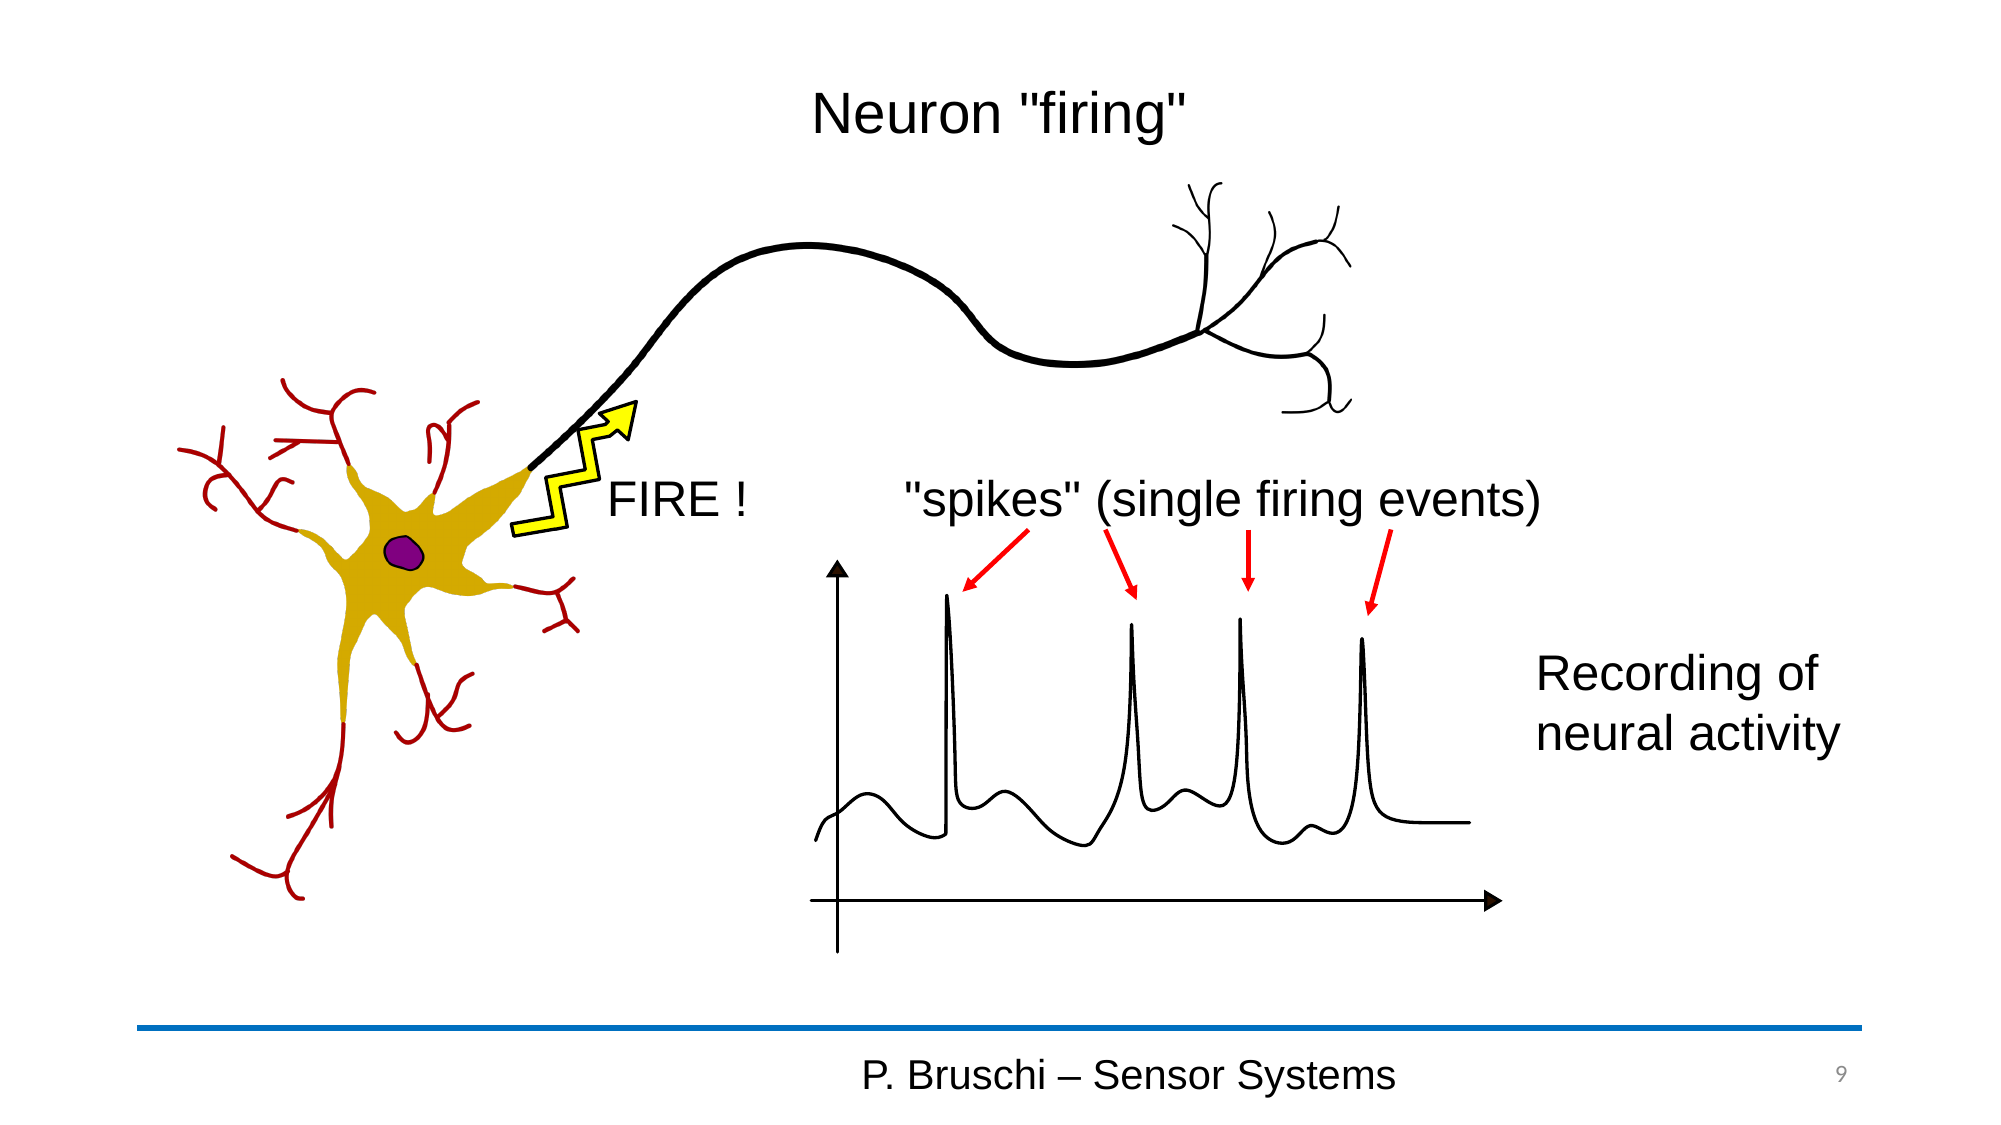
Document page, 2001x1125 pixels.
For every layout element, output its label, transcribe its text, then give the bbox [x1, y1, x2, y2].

text_box "spikes" (single firing events) [1352, 458, 1558, 534]
title Neuron "firing" [137, 59, 1863, 169]
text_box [1105, 529, 1137, 601]
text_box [962, 529, 1029, 592]
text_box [811, 562, 1500, 953]
text_box Recording of neural activity [1520, 633, 1900, 768]
picture [177, 182, 1352, 901]
slide_number 9 [1718, 1042, 1863, 1103]
footer P. Bruschi – Sensor Systems [662, 1042, 1596, 1103]
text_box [1367, 529, 1392, 616]
